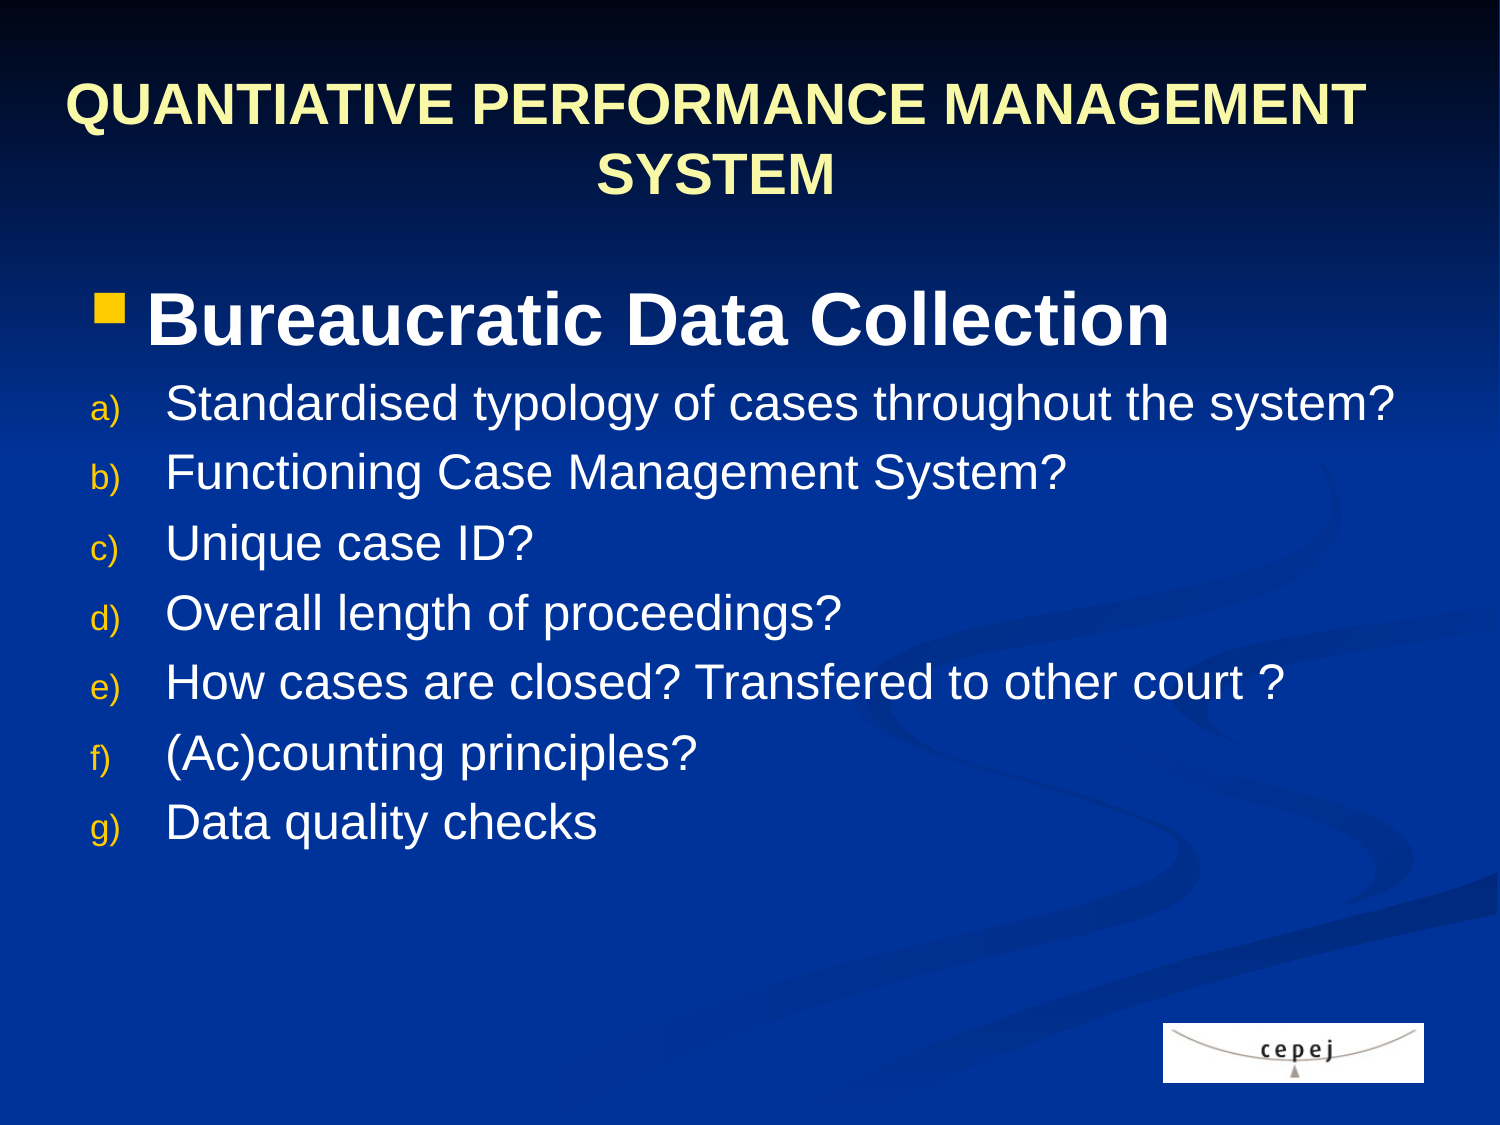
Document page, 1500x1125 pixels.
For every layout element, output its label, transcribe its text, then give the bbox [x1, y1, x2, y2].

list Bureaucratic Data Collection Standardised typology of cases throughout the system? Functioning Case Management System? Unique case ID? Overall length of proceedings? How cases are closed? Transfered to other court ? (Ac)counting principles? Data quality checks [74, 262, 1426, 1006]
picture [1163, 1023, 1424, 1083]
title QUANTIATIVE PERFORMANCE MANAGEMENT SYSTEM [41, 42, 1392, 231]
